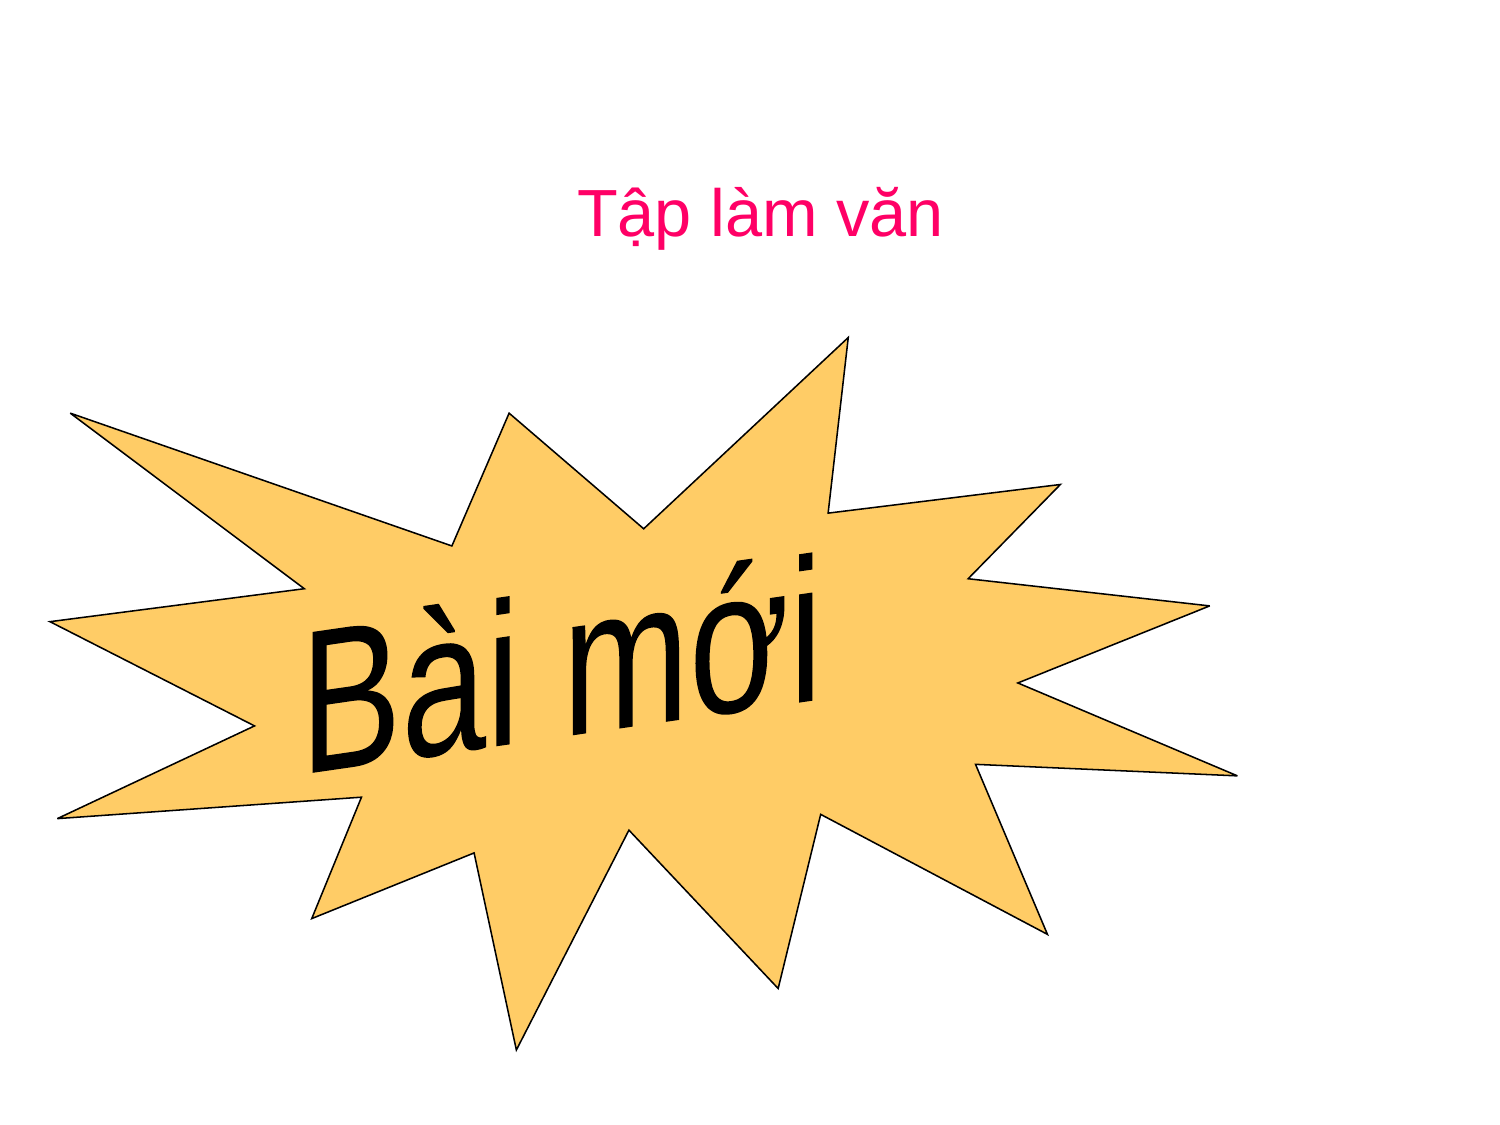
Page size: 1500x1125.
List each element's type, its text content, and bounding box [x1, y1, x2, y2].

text_box Tập làm văn [562, 162, 1088, 258]
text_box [49, 337, 1238, 1051]
